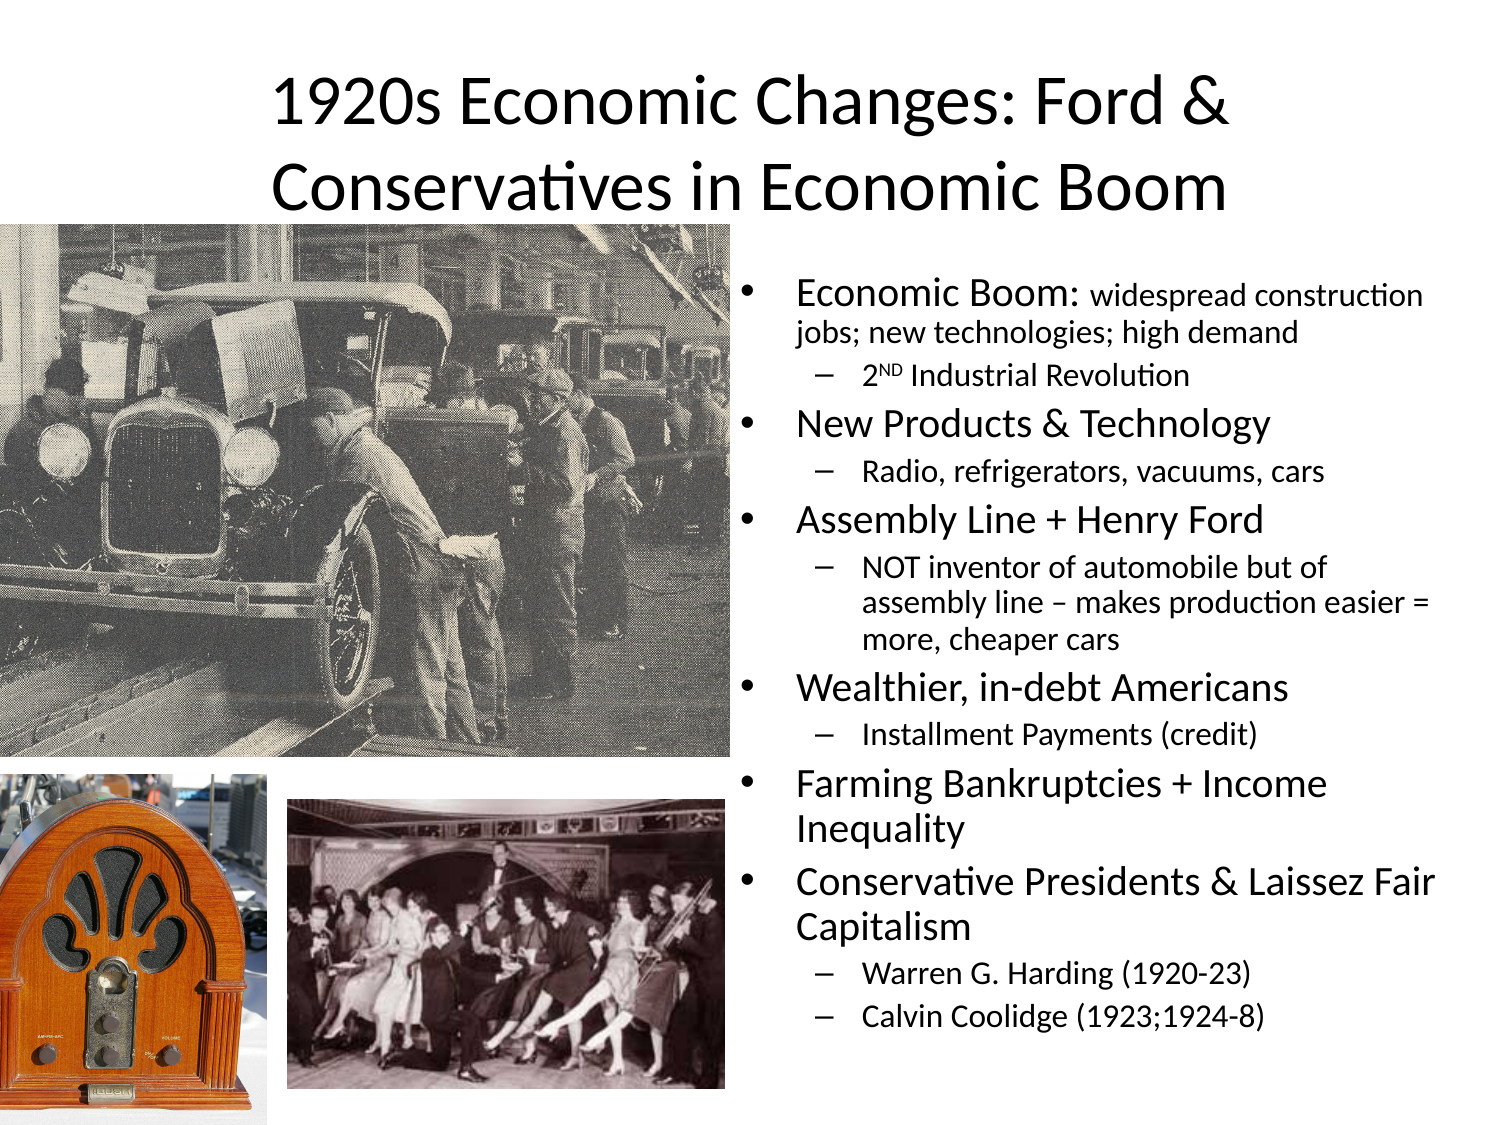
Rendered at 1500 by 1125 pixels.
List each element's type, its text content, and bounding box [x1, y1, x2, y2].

picture [287, 799, 726, 1090]
picture [0, 774, 267, 1125]
list Economic Boom: widespread construction jobs; new technologies; high demand 2ND Industrial Revolution New Products & Technology Radio, refrigerators, vacuums, cars Assembly Line + Henry Ford NOT inventor of automobile but of assembly line – makes production easier = more, cheaper cars Wealthier, in-debt Americans Installment Payments (credit) Farming Bankruptcies + Income Inequality Conservative Presidents & Laissez Fair Capitalism Warren G. Harding (1920-23) Calvin Coolidge (1923;1924-8) [725, 262, 1475, 1100]
title 1920s Economic Changes: Ford & Conservatives in Economic Boom [75, 45, 1425, 233]
picture [0, 224, 730, 757]
